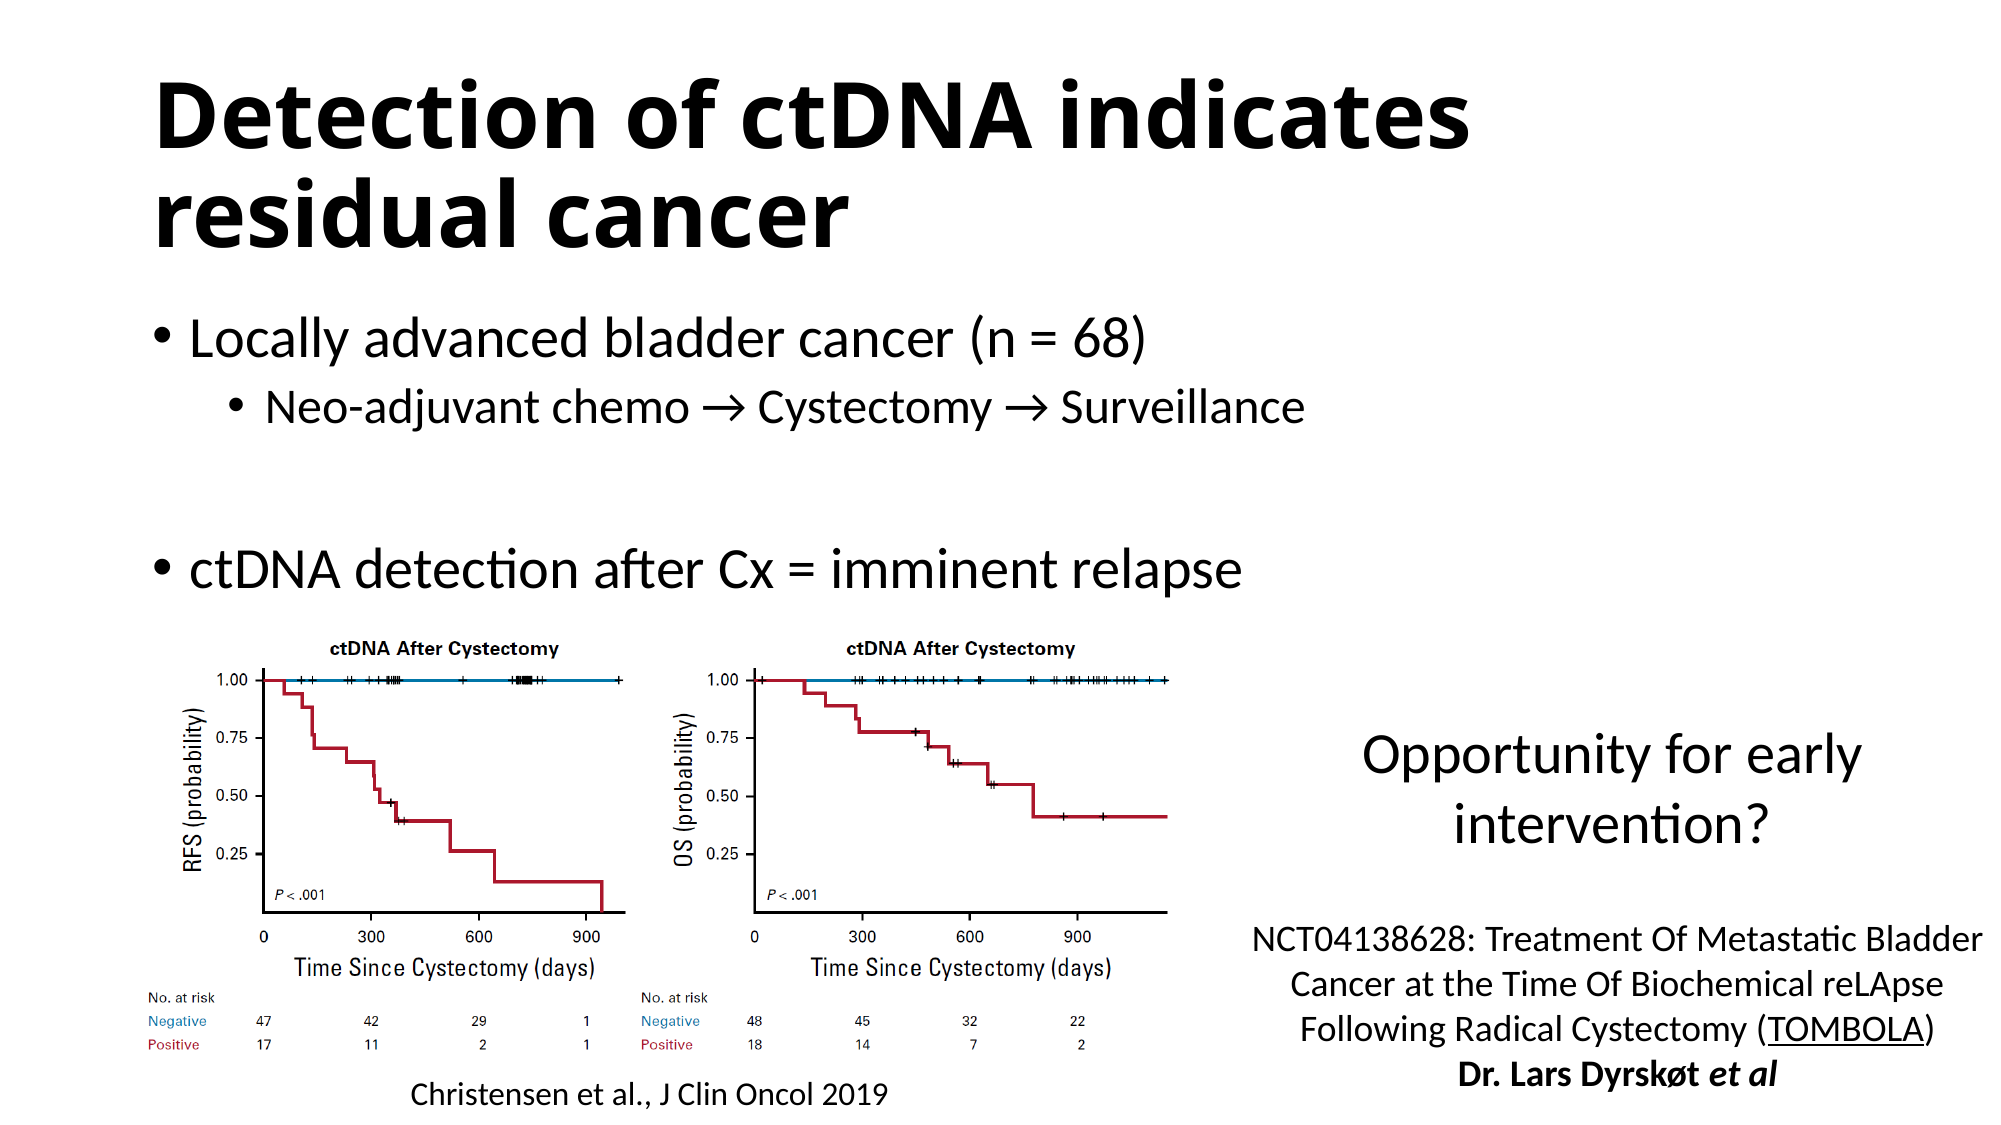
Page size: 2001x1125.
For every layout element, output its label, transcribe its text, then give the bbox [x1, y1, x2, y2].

text_box Opportunity for early intervention? [1172, 707, 2000, 863]
text_box NCT04138628: Treatment Of Metastatic Bladder Cancer at the Time Of Biochemical reLApse Following Radical Cystectomy (TOMBOLA) Dr. Lars Dyrskøt et al [1215, 906, 2000, 1101]
list Locally advanced bladder cancer (n = 68) Neo-adjuvant chemo → Cystectomy → Surveillance ctDNA detection after Cx = imminent relapse [137, 299, 1863, 1014]
title Detection of ctDNA indicates residual cancer [137, 59, 1863, 278]
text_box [138, 628, 1172, 1078]
text_box Christensen et al., J Clin Oncol 2019 [395, 1078, 912, 1120]
